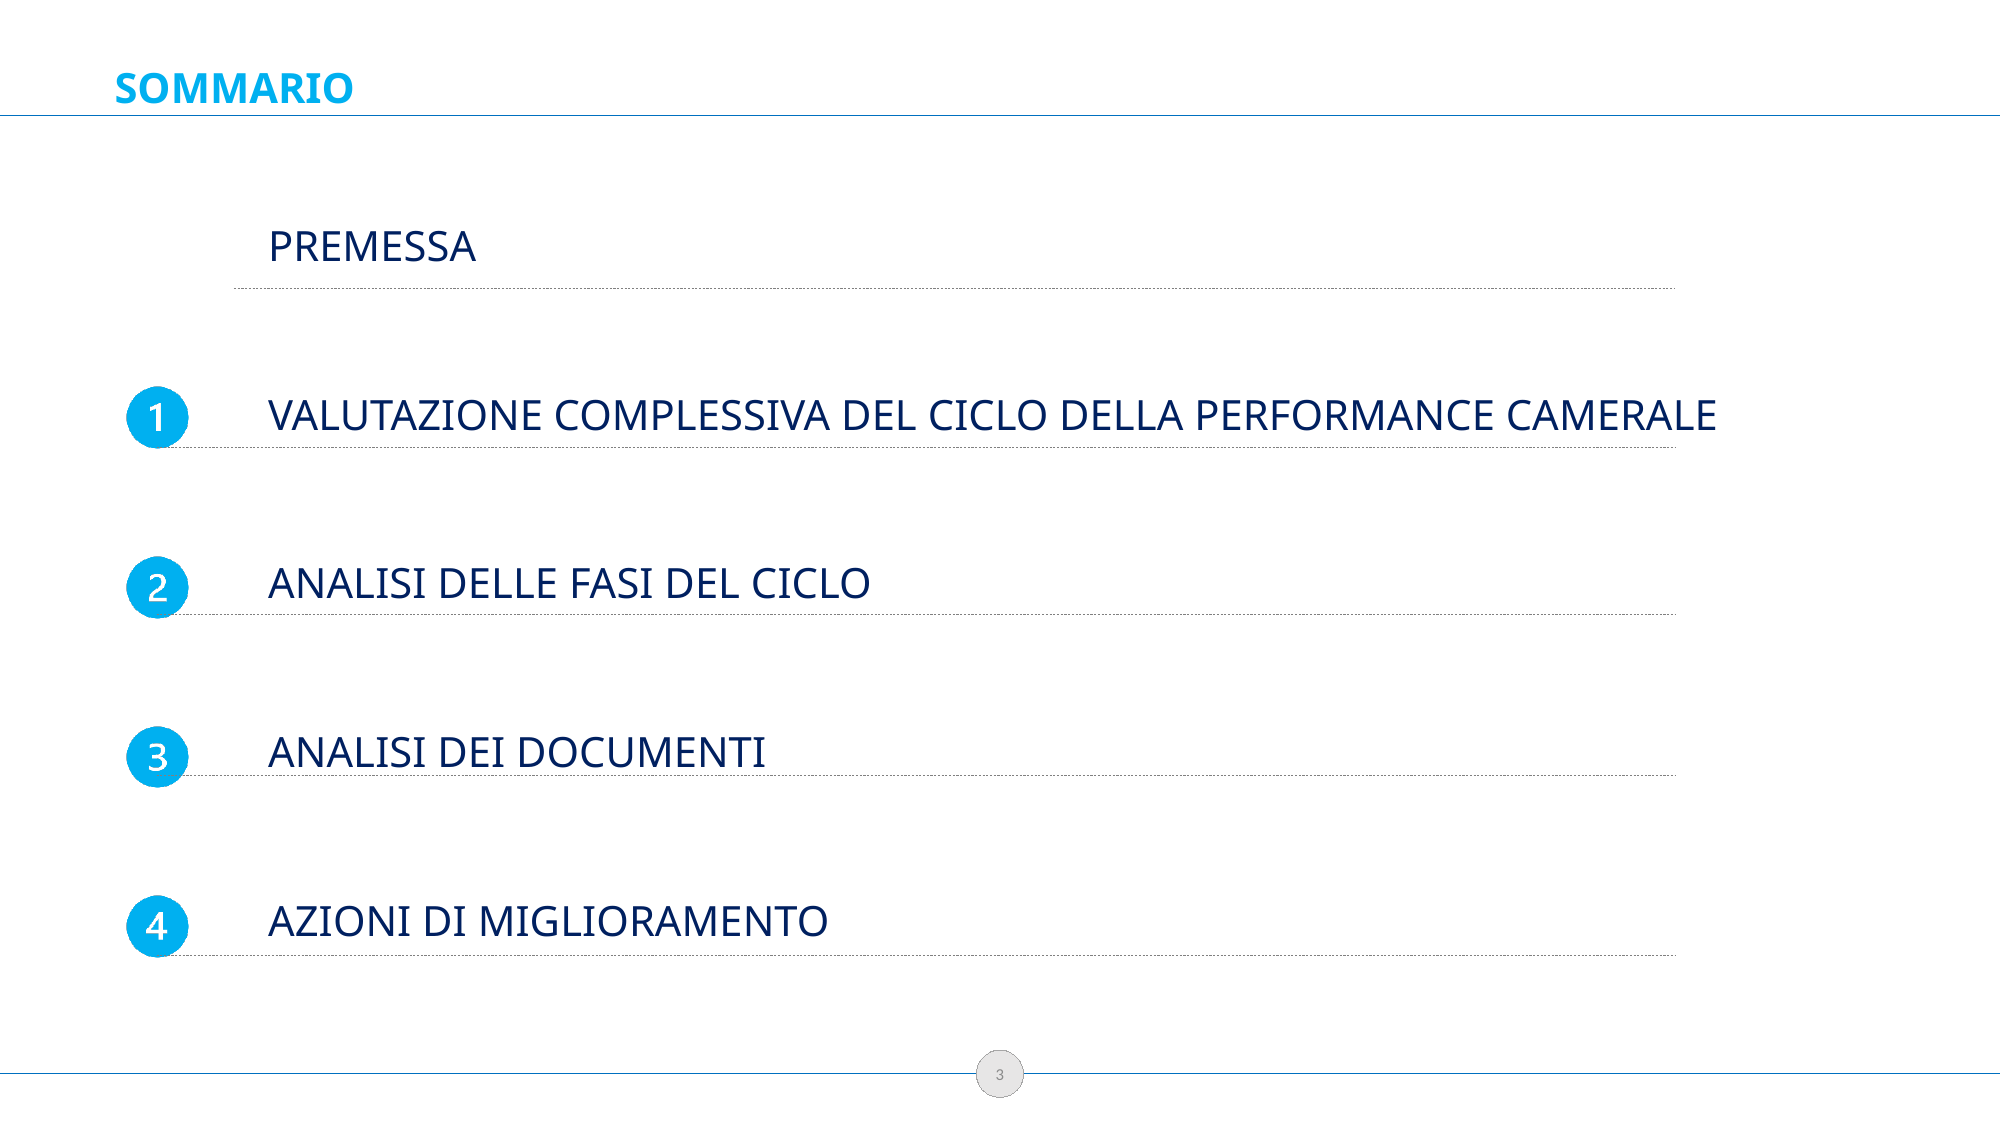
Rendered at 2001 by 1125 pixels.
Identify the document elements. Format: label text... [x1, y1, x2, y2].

text_box AZIONI DI MIGLIORAMENTO [253, 887, 1917, 952]
text_box PREMESSA [253, 212, 1917, 278]
picture [151, 404, 160, 430]
picture [118, 718, 196, 795]
text_box ANALISI DELLE FASI DEL CICLO [253, 549, 1917, 615]
text_box SOMMARIO [99, 54, 1930, 120]
picture [150, 744, 166, 770]
picture [147, 913, 167, 939]
slide_number 3 [976, 1050, 1024, 1098]
text_box ANALISI DEI DOCUMENTI [253, 718, 1917, 784]
picture [118, 548, 196, 626]
picture [118, 887, 196, 965]
text_box VALUTAZIONE COMPLESSIVA DEL CICLO DELLA PERFORMANCE CAMERALE [253, 381, 1917, 446]
picture [118, 378, 196, 456]
picture [150, 575, 166, 601]
